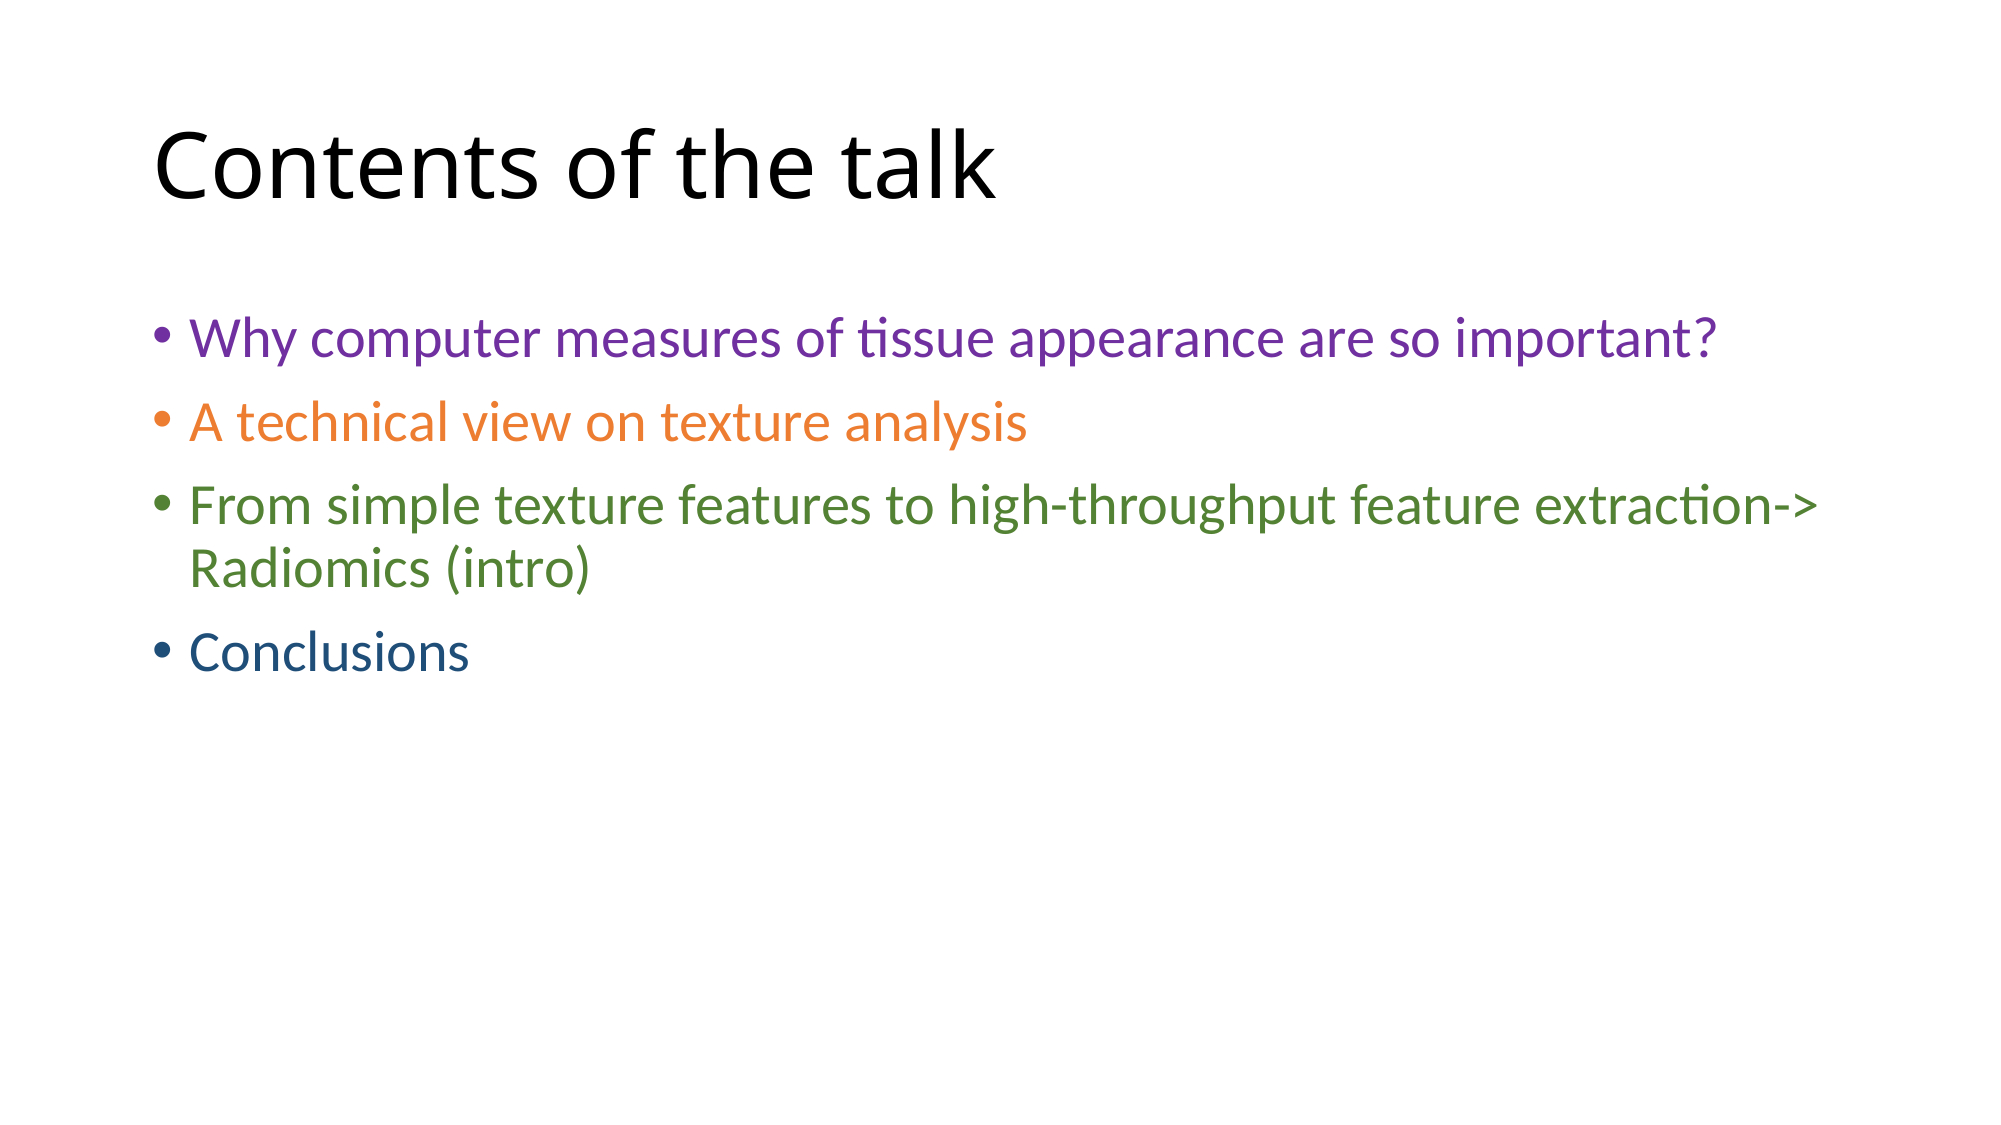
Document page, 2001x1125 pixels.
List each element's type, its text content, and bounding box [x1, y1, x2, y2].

list Why computer measures of tissue appearance are so important? A technical view on texture analysis From simple texture features to high-throughput feature extraction-> Radiomics (intro) Conclusions [137, 299, 1863, 1014]
title Contents of the talk [137, 59, 1863, 278]
